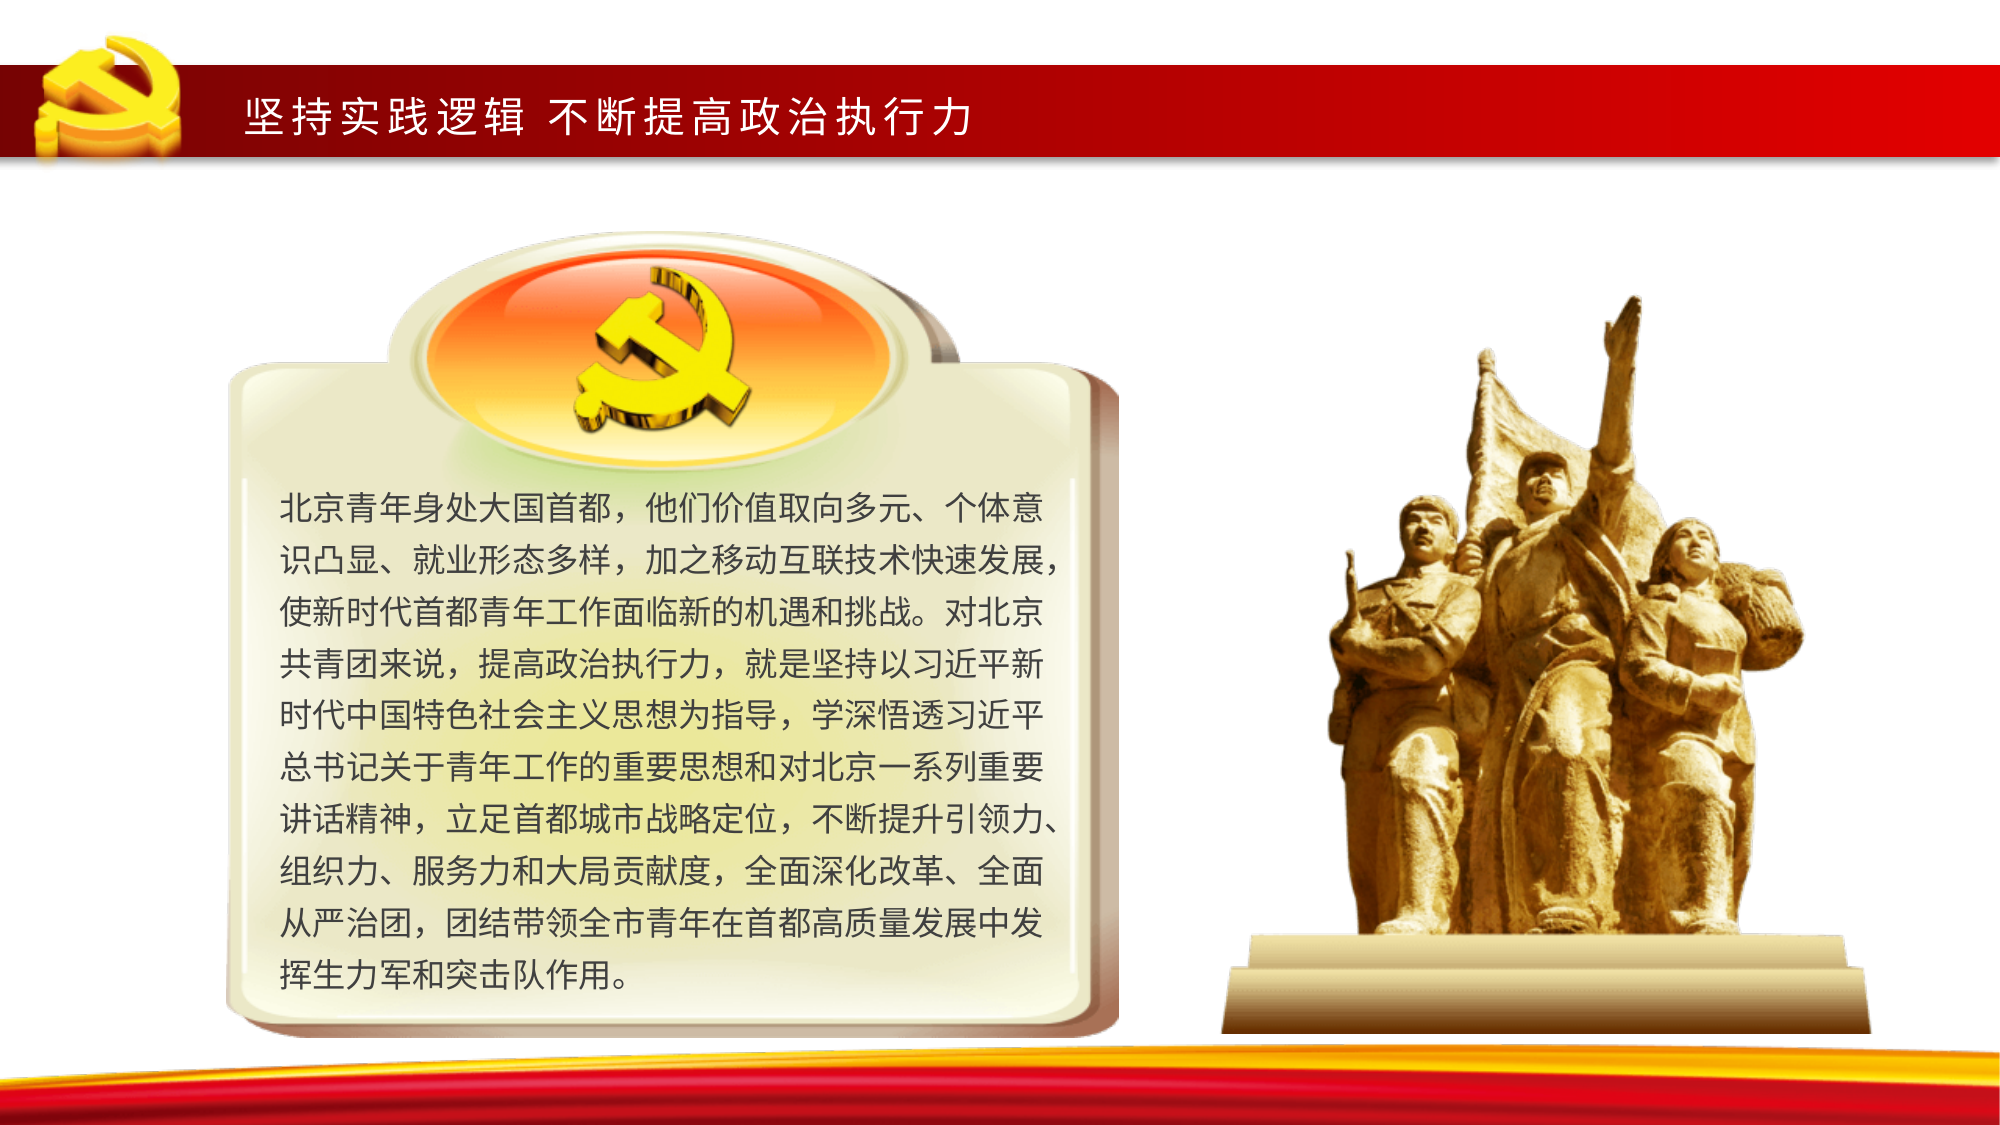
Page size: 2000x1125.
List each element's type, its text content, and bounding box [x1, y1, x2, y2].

picture [0, 231, 2000, 1125]
text_box 坚持实践逻辑 不断提高政治执行力 [229, 83, 1257, 149]
picture [25, 17, 197, 189]
